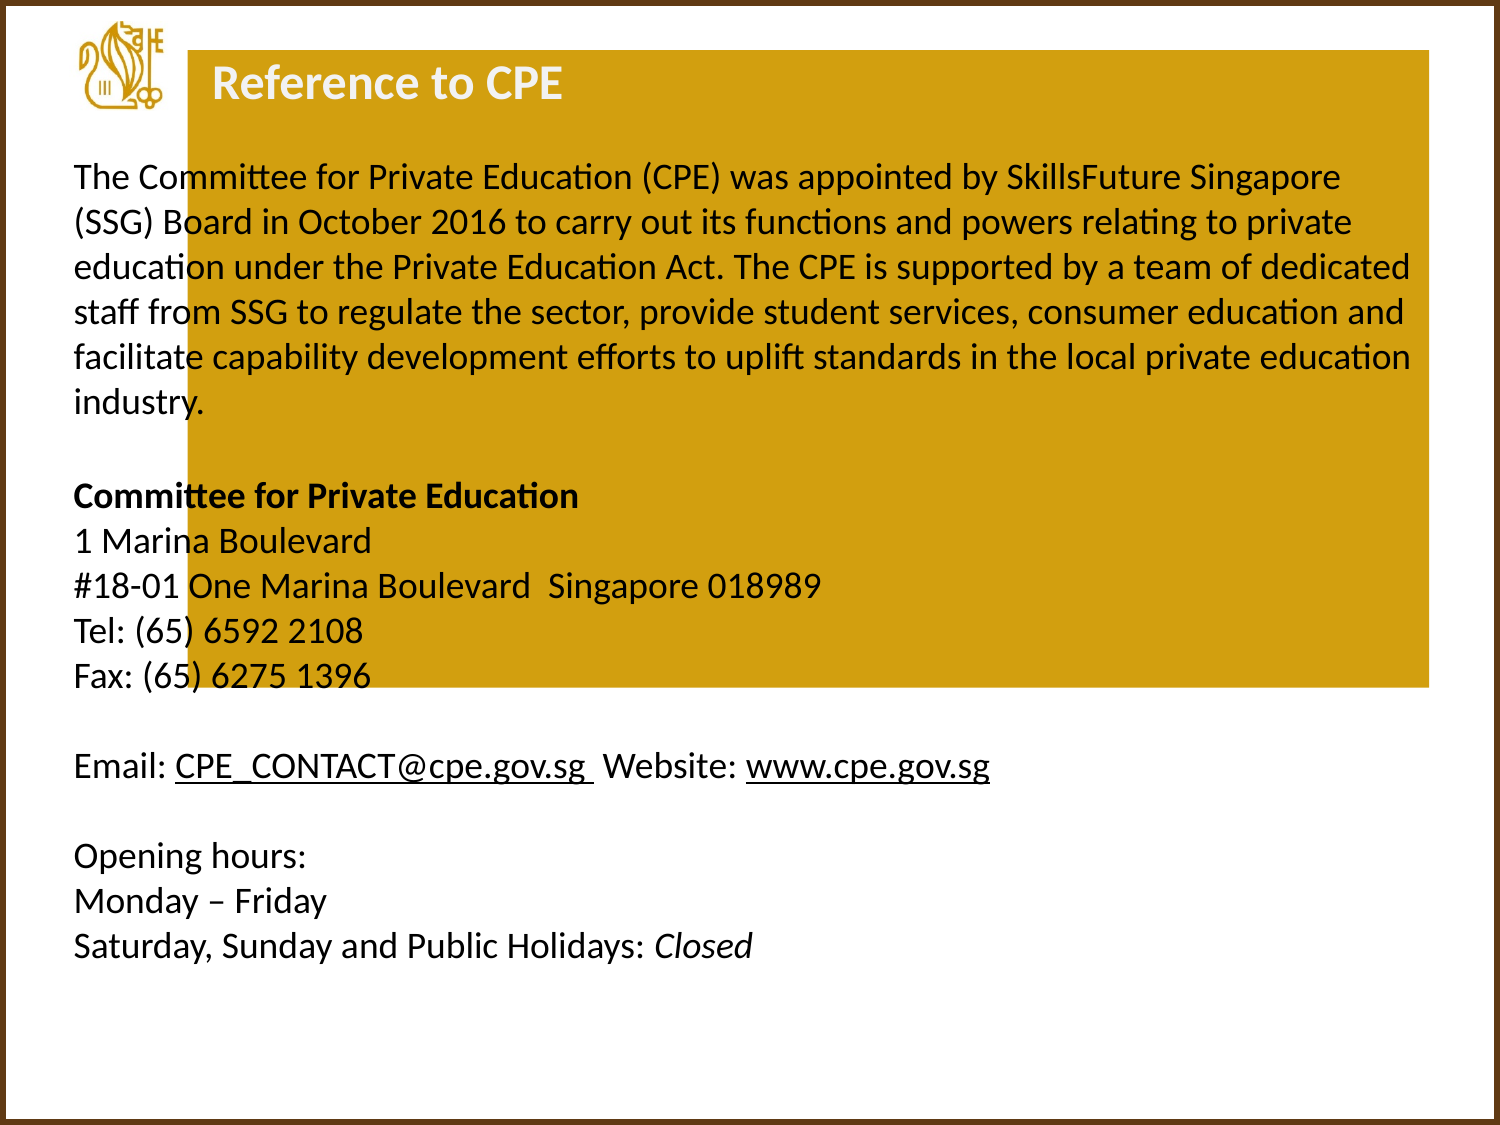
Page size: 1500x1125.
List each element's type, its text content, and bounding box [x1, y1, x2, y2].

text_box The Committee for Private Education (CPE) was appointed by SkillsFuture Singapore (SSG) Board in October 2016 to carry out its functions and powers relating to private education under the Private Education Act. The CPE is supported by a team of dedicated staff from SSG to regulate the sector, provide student services, consumer education and facilitate capability development efforts to uplift standards in the local private education industry. Committee for Private Education 1 Marina Boulevard #18-01 One Marina Boulevard Singapore 018989 Tel: (65) 6592 2108 Fax: (65) 6275 1396 Email: CPE_CONTACT@cpe.gov.sg Website: www.cpe.gov.sg Opening hours: Monday – Friday Saturday, Sunday and Public Holidays: Closed [71, 149, 1429, 967]
picture [69, 21, 176, 111]
list Reference to CPE [187, 50, 1430, 688]
